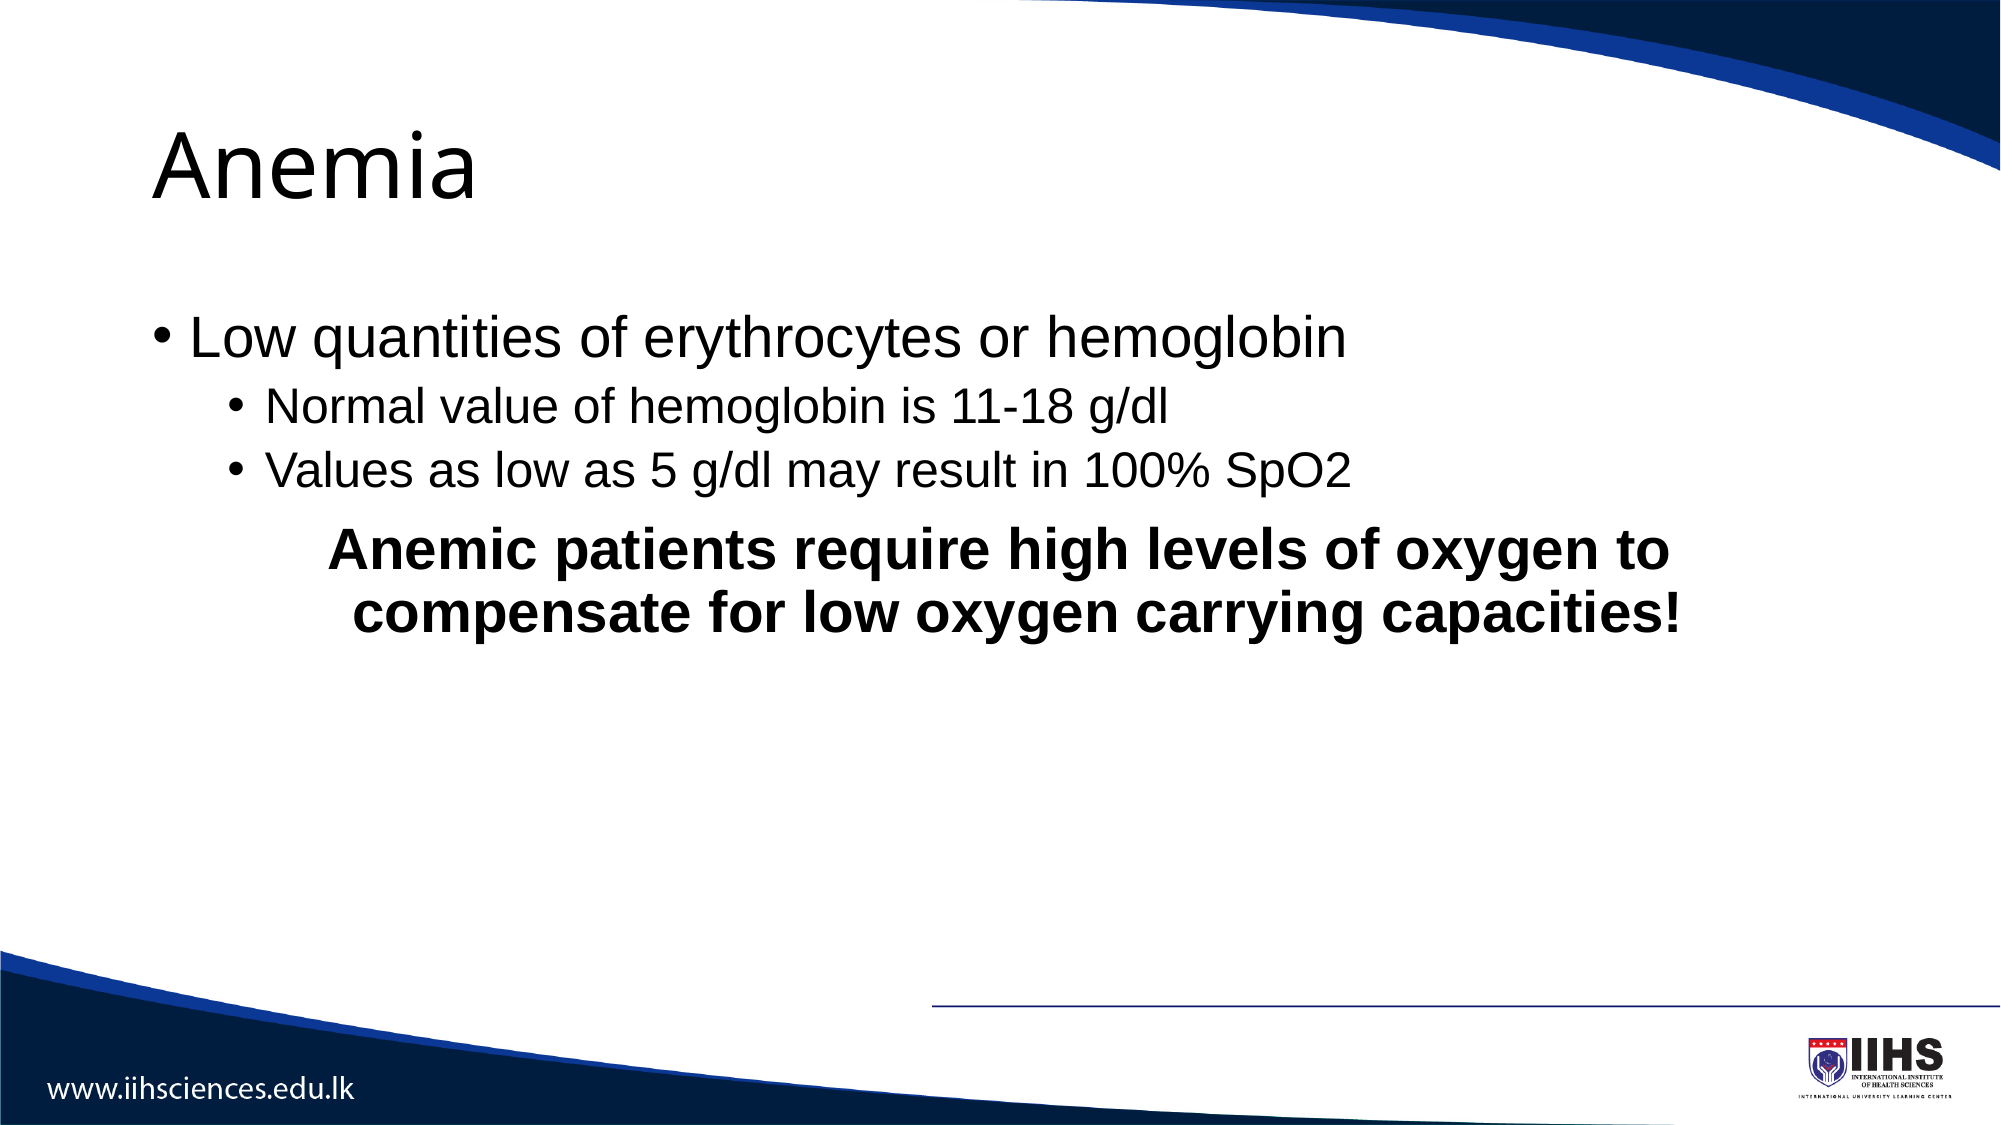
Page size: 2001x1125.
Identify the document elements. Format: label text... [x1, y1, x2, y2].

title Anemia [137, 59, 1863, 278]
list Low quantities of erythrocytes or hemoglobin Normal value of hemoglobin is 11-18 g/dl Values as low as 5 g/dl may result in 100% SpO2 Anemic patients require high levels of oxygen to compensate for low oxygen carrying capacities! [137, 299, 1863, 1014]
picture [0, 0, 2001, 1125]
